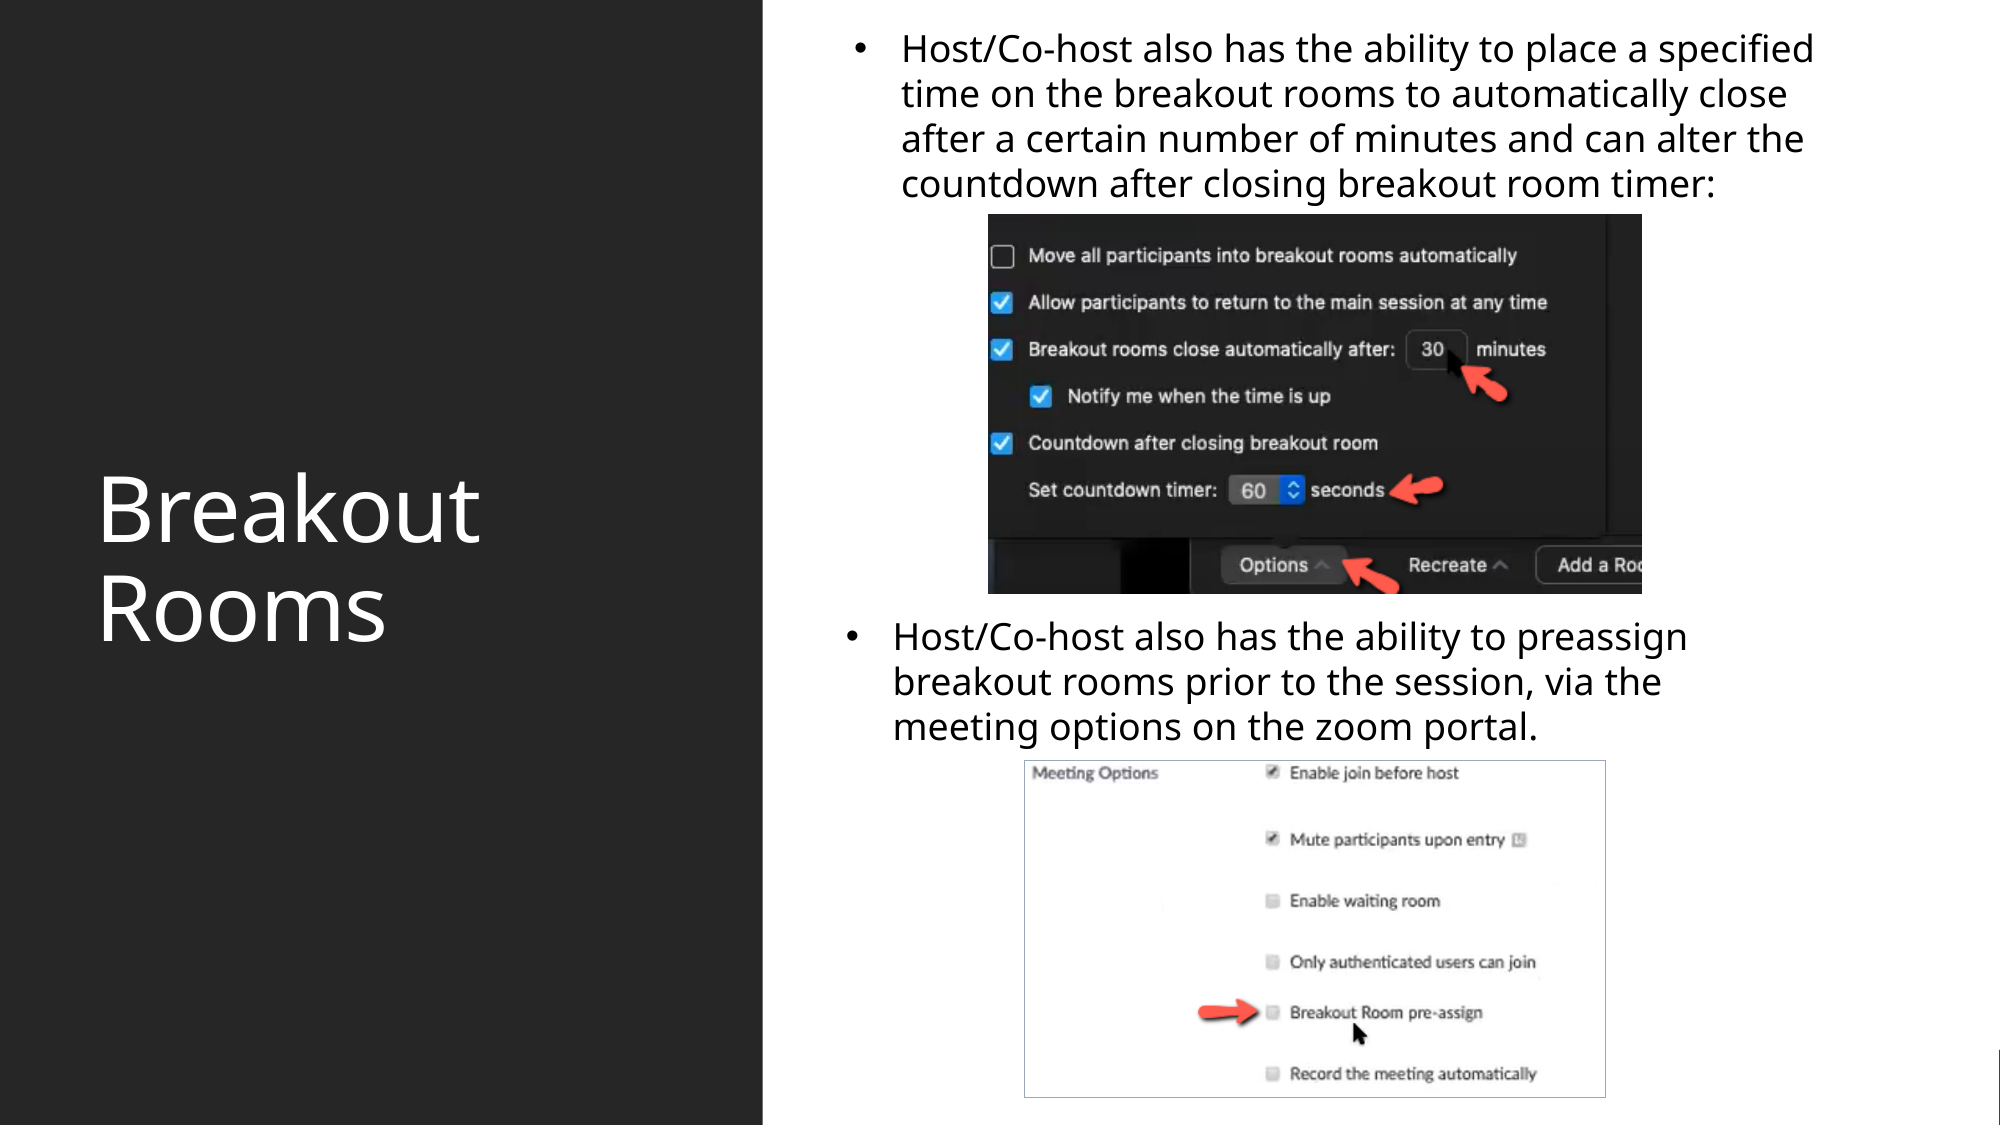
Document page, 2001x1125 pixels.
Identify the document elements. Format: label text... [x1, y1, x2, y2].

text_box Breakout Rooms [80, 99, 679, 1026]
picture [987, 213, 1643, 595]
text_box [764, 0, 2000, 1125]
text_box [0, 0, 764, 1125]
text_box Host/Co-host also has the ability to preassign breakout rooms prior to the session, via the meeting options on the zoom portal. [831, 605, 1831, 755]
text_box Host/Co-host also has the ability to place a specified time on the breakout rooms to automatically close after a certain number of minutes and can alter the countdown after closing breakout room timer: [839, 17, 1840, 213]
picture [1023, 759, 1607, 1098]
